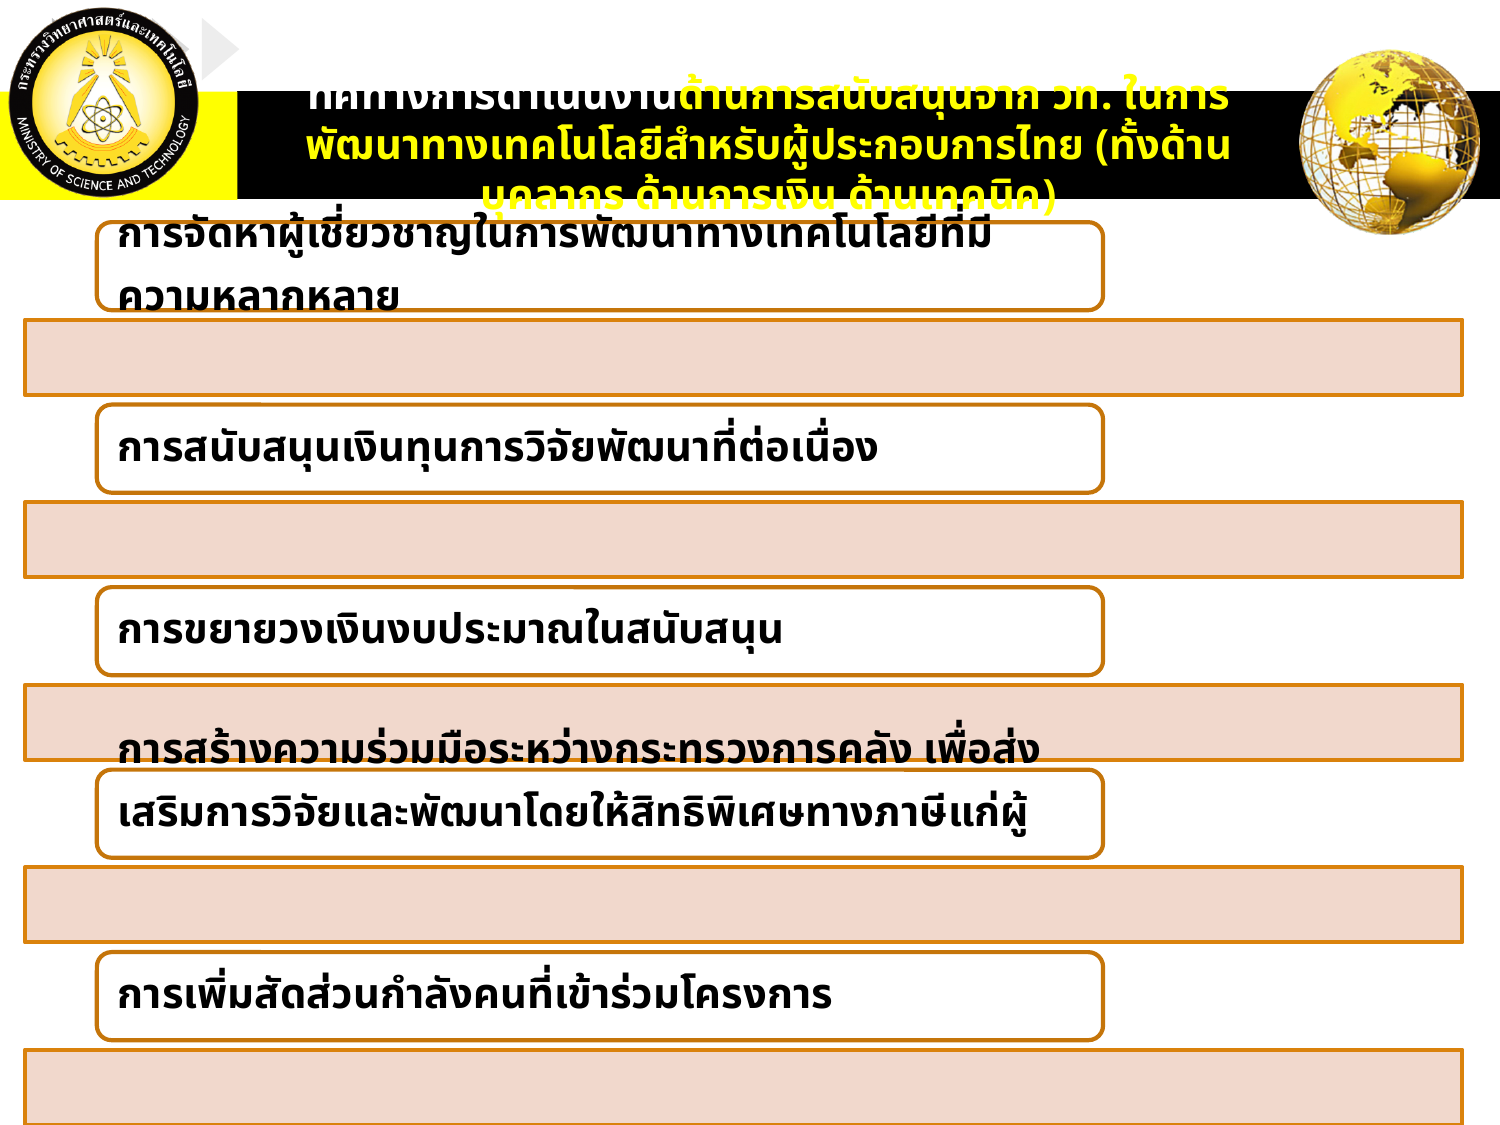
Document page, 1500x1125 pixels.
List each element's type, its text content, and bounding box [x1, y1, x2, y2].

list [24, 212, 1463, 1125]
picture [0, 0, 205, 209]
title ทิศทางการดำเนินงานด้านการสนับสนุนจาก วท. ในการพัฒนาทางเทคโนโลยีสำหรับผู้ประกอบการไทย (ทั้งด้านบุคลากร ด้านการเงิน ด้านเทคนิค) [237, 96, 1300, 190]
picture [1299, 49, 1480, 235]
